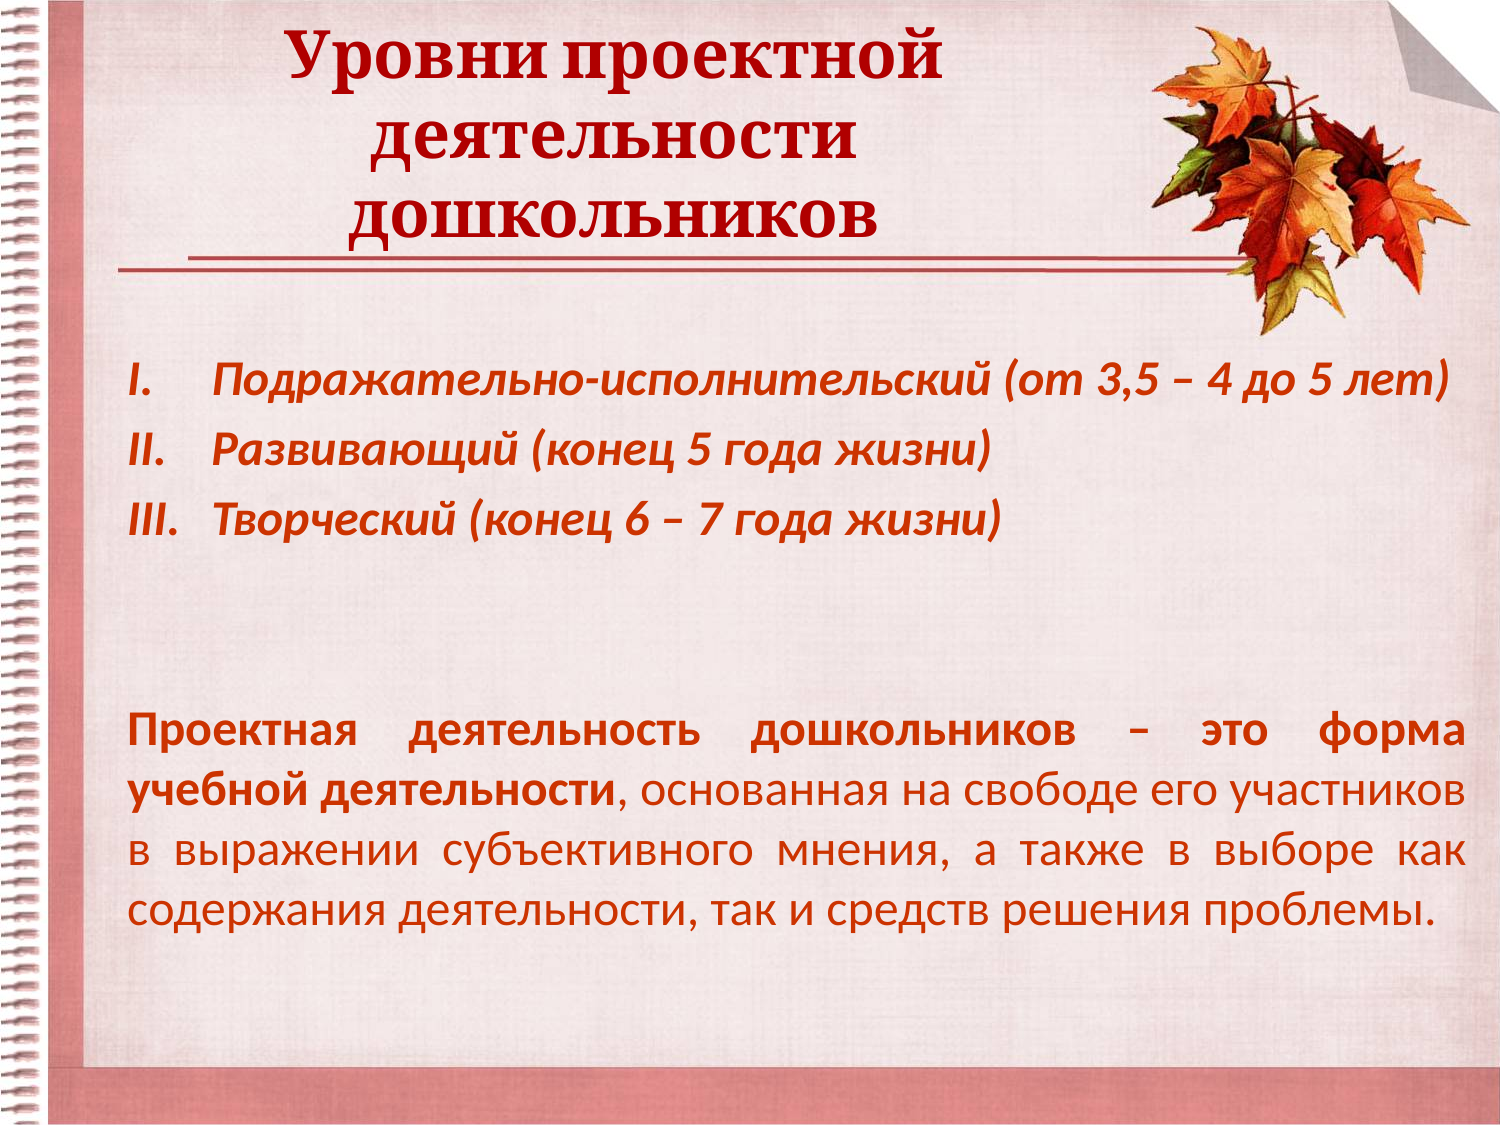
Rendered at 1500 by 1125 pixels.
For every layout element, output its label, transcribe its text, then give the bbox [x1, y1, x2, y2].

title Уровни проектной деятельности дошкольников [88, 19, 1140, 244]
list Подражательно-исполнительский (от 3,5 – 4 до 5 лет) Развивающий (конец 5 года жизни) Творческий (конец 6 – 7 года жизни) Проектная деятельность дошкольников – это форма учебной деятельности, основанная на свободе его участников в выражении субъективного мнения, а также в выборе как содержания деятельности, так и средств решения проблемы. [112, 338, 1483, 1059]
picture [0, 0, 1500, 1125]
